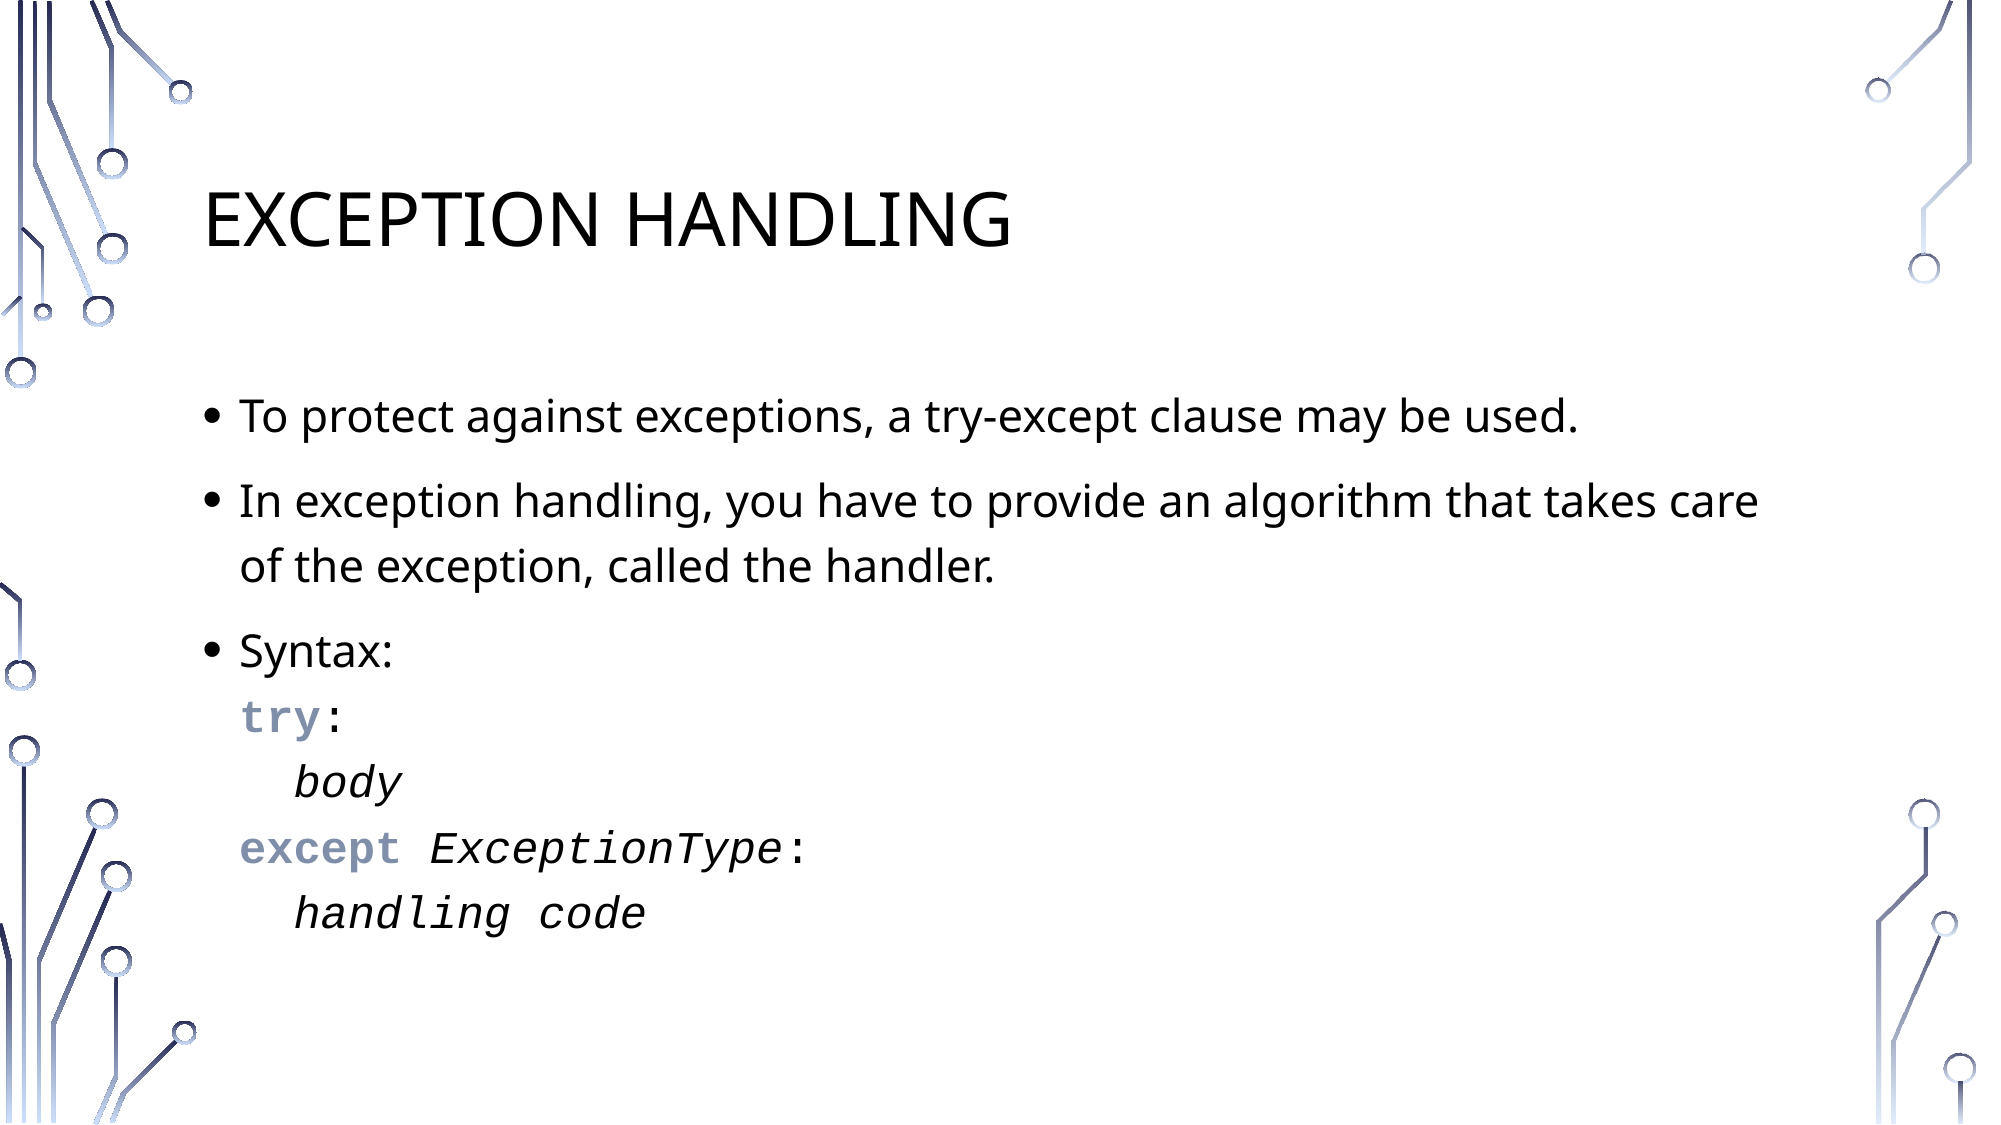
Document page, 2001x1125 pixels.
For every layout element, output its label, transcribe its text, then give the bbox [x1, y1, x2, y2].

title Exception Handling [187, 101, 1813, 344]
list To protect against exceptions, a try-except clause may be used. In exception handling, you have to provide an algorithm that takes care of the exception, called the handler. Syntax: try: body except ExceptionType: handling code [187, 369, 1813, 950]
